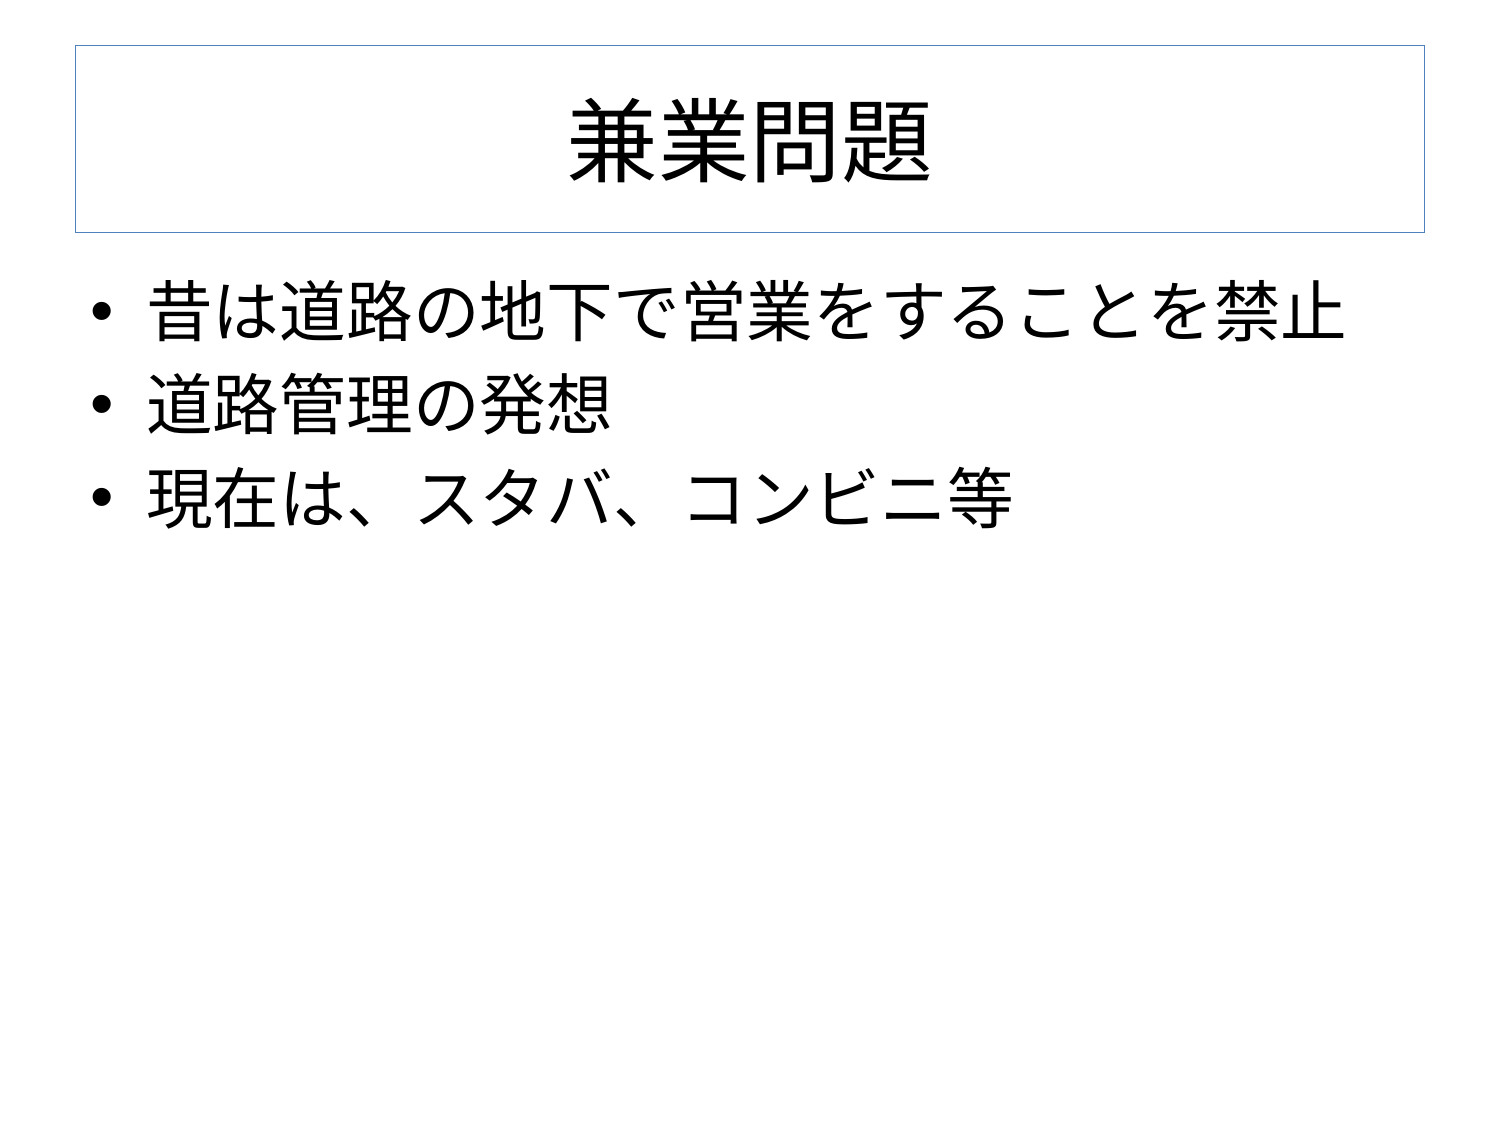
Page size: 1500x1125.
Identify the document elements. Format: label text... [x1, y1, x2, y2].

list 昔は道路の地下で営業をすることを禁止 道路管理の発想 現在は、スタバ、コンビニ等 [75, 262, 1425, 1005]
title 兼業問題 [75, 45, 1425, 233]
